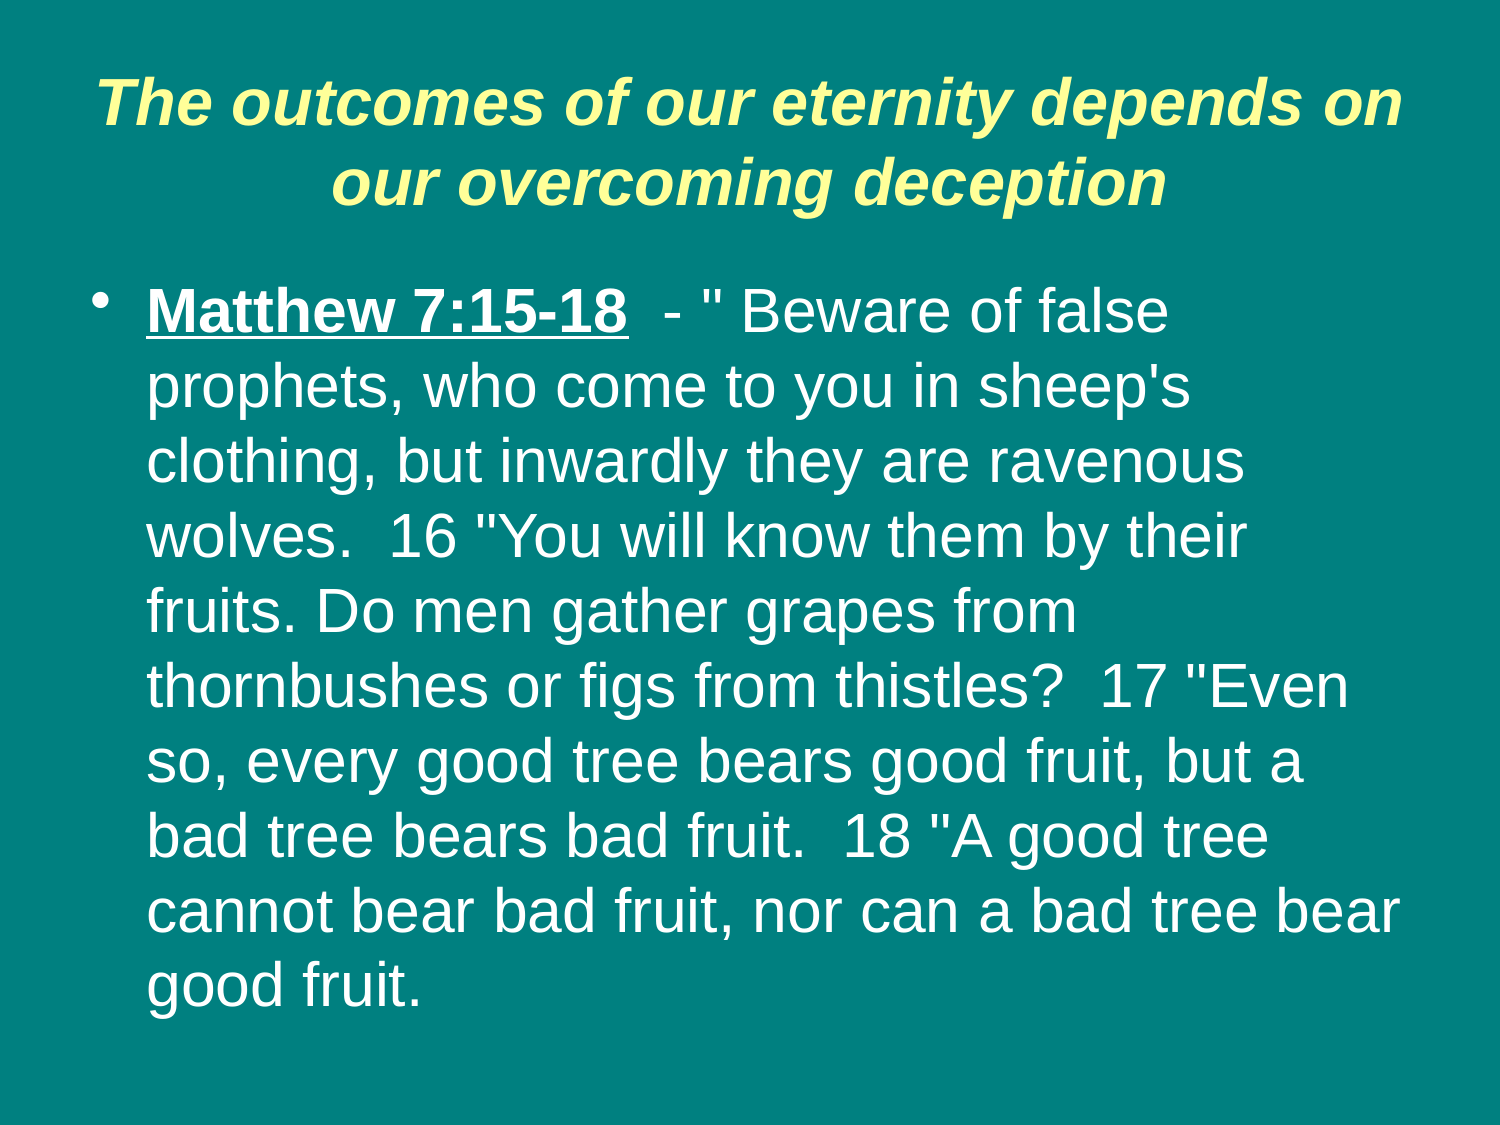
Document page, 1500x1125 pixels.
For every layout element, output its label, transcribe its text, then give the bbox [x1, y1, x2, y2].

list Matthew 7:15-18 - " Beware of false prophets, who come to you in sheep's clothing, but inwardly they are ravenous wolves. 16 "You will know them by their fruits. Do men gather grapes from thornbushes or figs from thistles? 17 "Even so, every good tree bears good fruit, but a bad tree bears bad fruit. 18 "A good tree cannot bear bad fruit, nor can a bad tree bear good fruit. [75, 262, 1425, 1005]
title The outcomes of our eternity depends on our overcoming deception [75, 45, 1425, 233]
